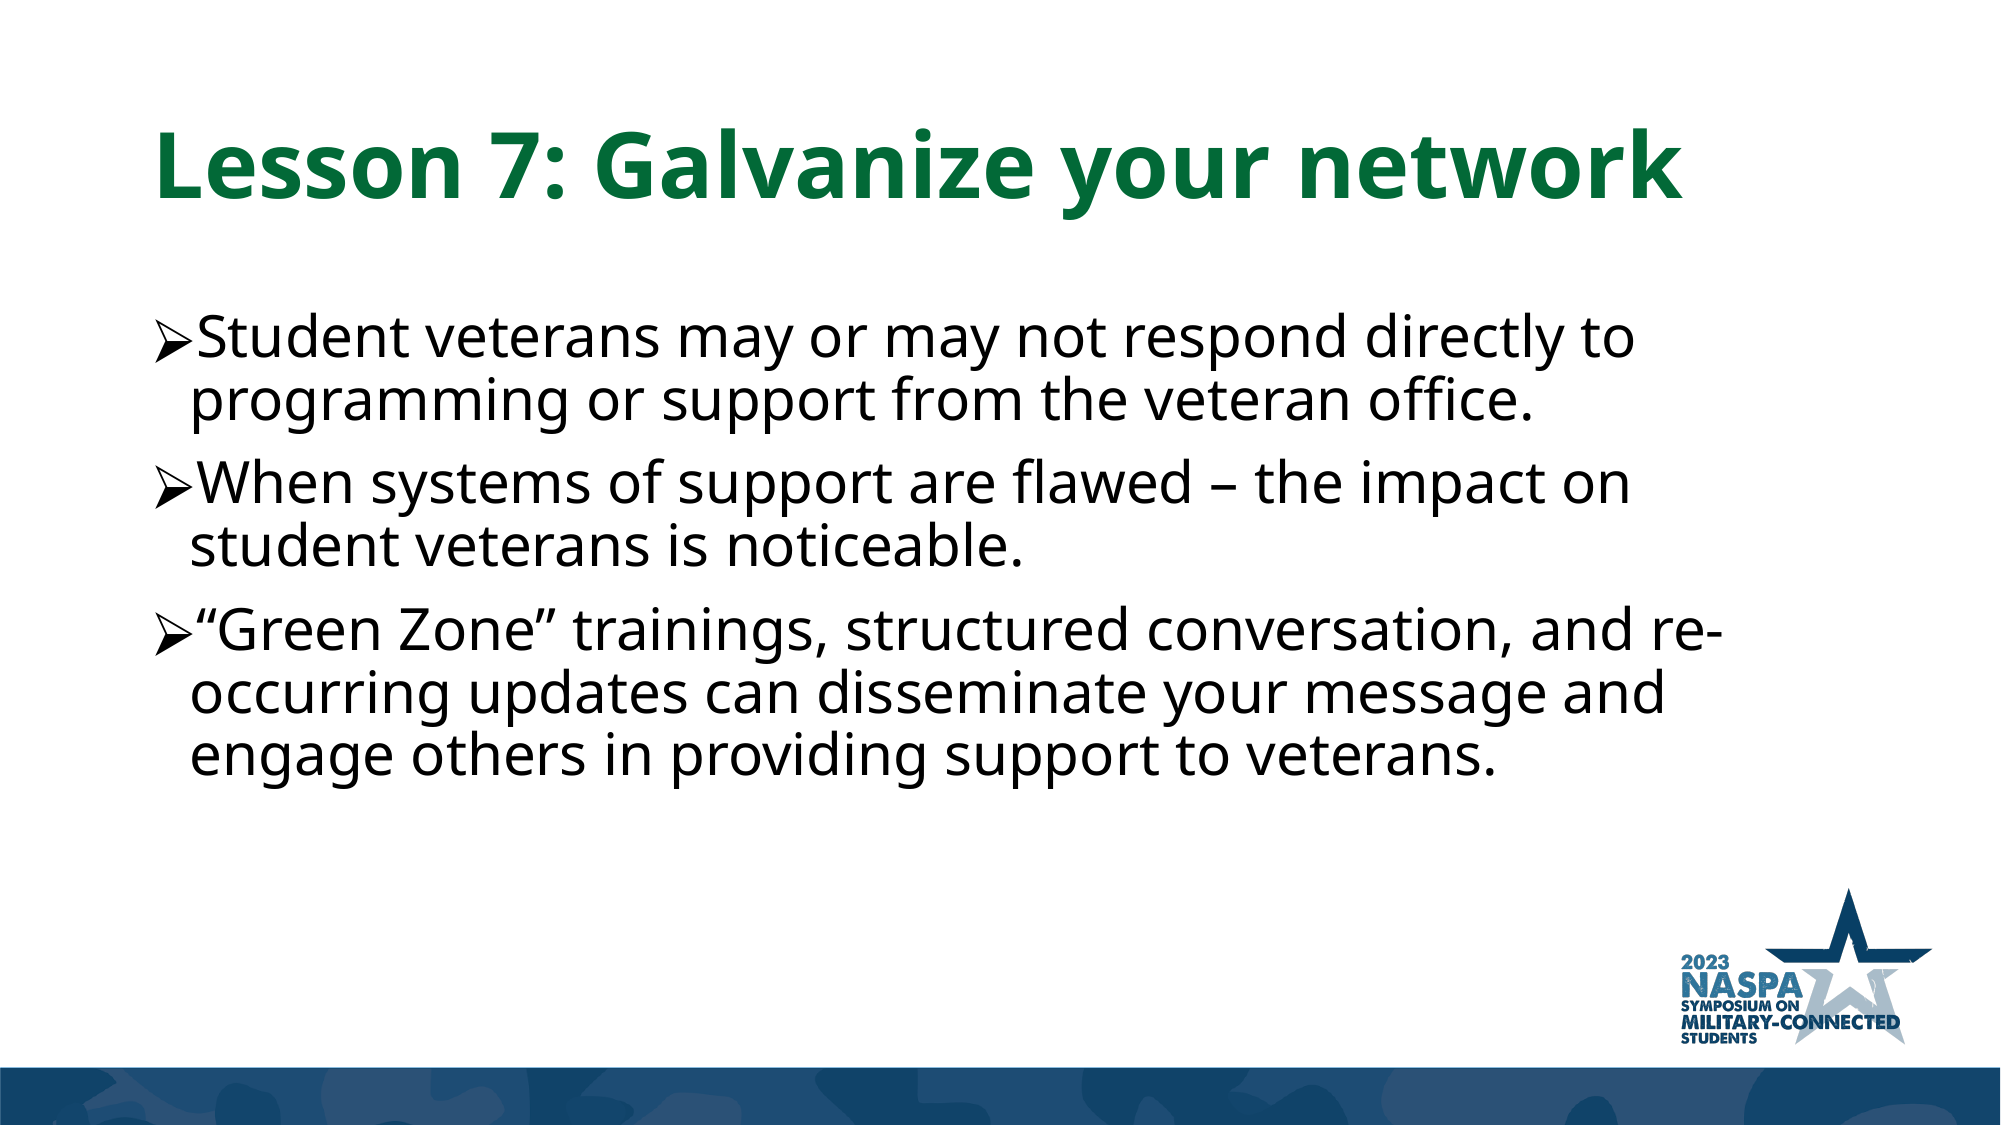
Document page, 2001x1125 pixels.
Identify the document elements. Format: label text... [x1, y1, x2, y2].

title Lesson 7: Galvanize your network [137, 59, 1863, 278]
list Student veterans may or may not respond directly to programming or support from the veteran office. When systems of support are flawed – the impact on student veterans is noticeable. “Green Zone” trainings, structured conversation, and re-occurring updates can disseminate your message and engage others in providing support to veterans. [137, 299, 1863, 1014]
picture [0, 0, 2001, 1125]
